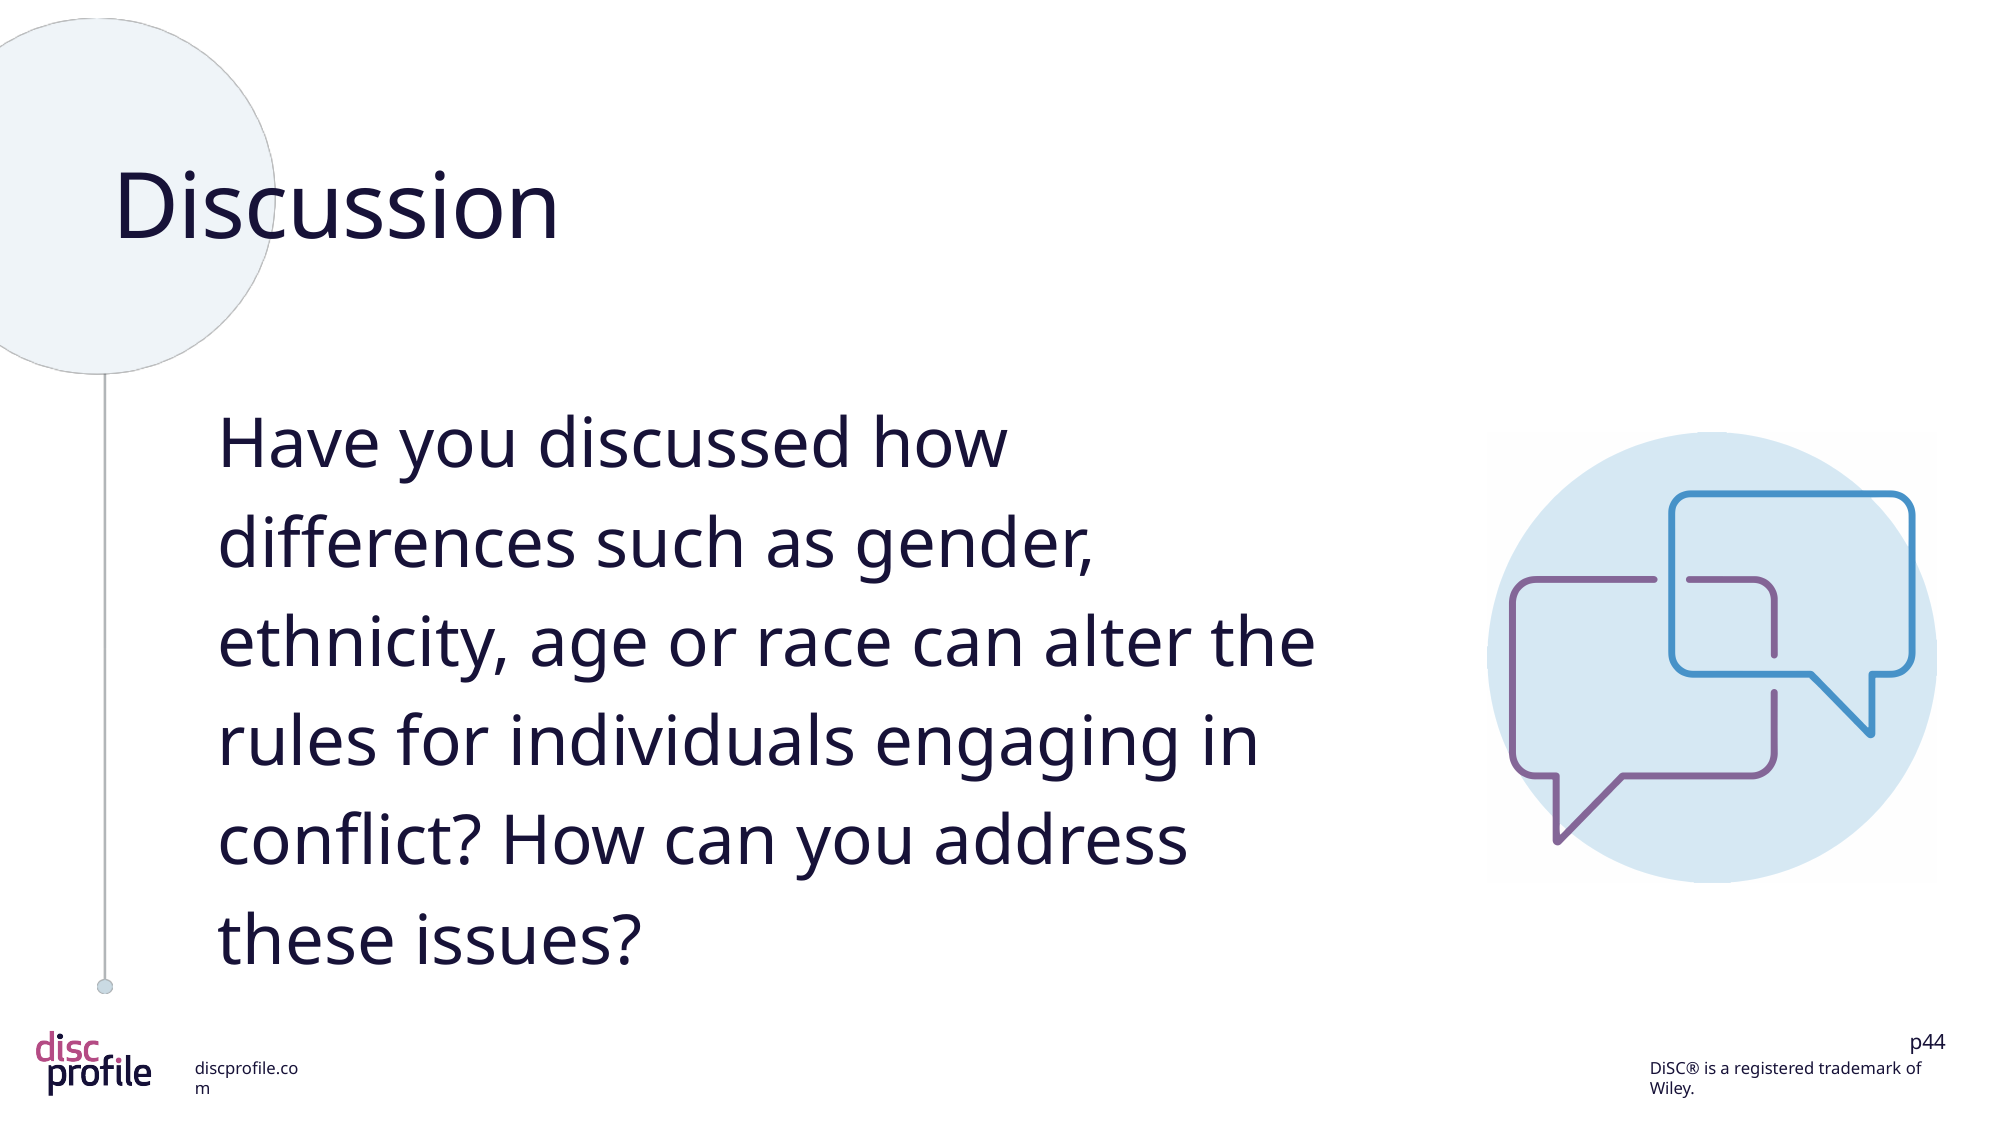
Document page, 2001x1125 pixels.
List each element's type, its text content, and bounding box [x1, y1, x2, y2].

list Have you discussed how differences such as gender, ethnicity, age or race can alter the rules for individuals engaging in conflict? How can you address these issues? [217, 374, 1383, 992]
title Discussion [97, 133, 1715, 265]
picture [0, 18, 276, 994]
picture [29, 1020, 158, 1106]
picture [1483, 431, 1946, 883]
